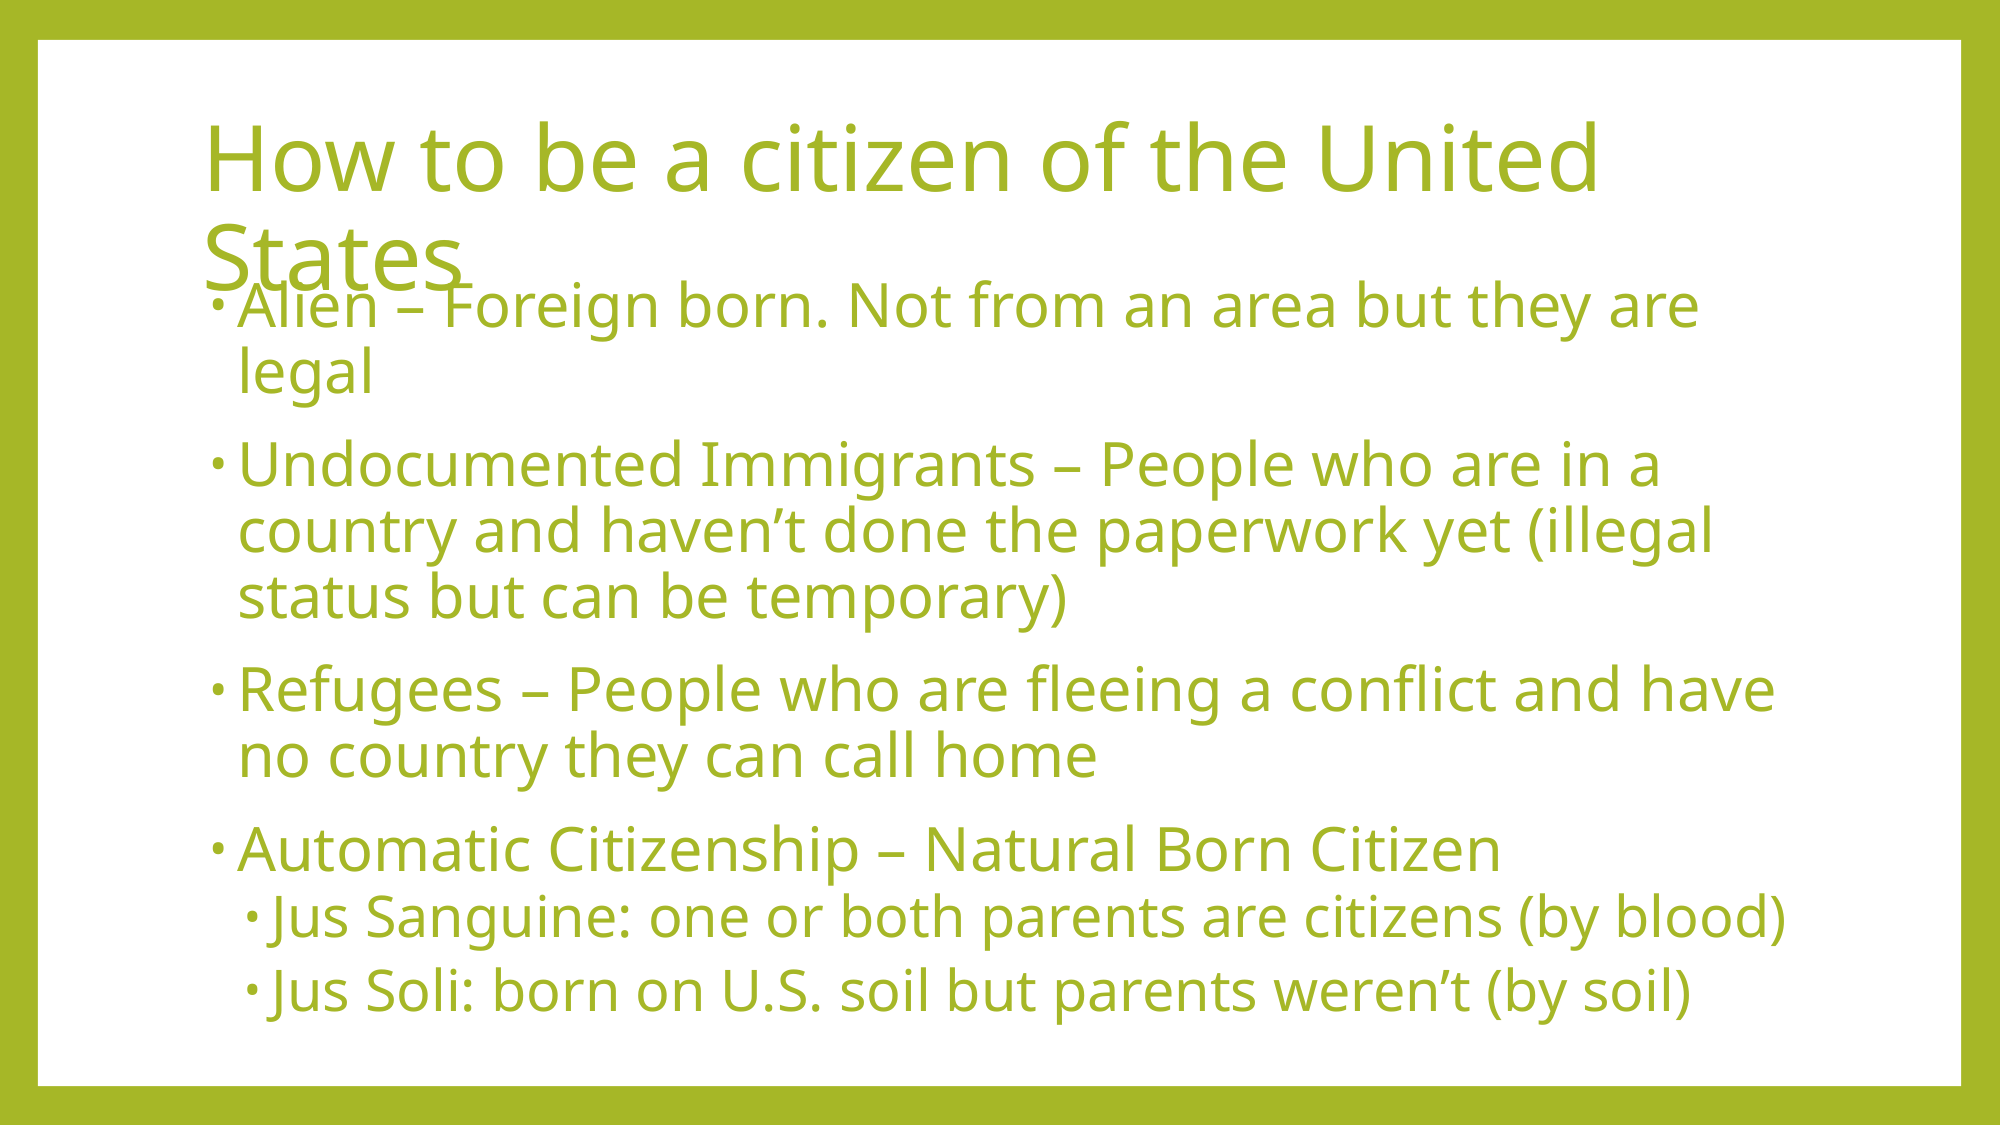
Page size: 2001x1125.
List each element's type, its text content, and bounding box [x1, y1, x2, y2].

title How to be a citizen of the United States [187, 99, 1808, 266]
list Alien – Foreign born. Not from an area but they are legal Undocumented Immigrants – People who are in a country and haven’t done the paperwork yet (illegal status but can be temporary) Refugees – People who are fleeing a conflict and have no country they can call home Automatic Citizenship – Natural Born Citizen Jus Sanguine: one or both parents are citizens (by blood) Jus Soli: born on U.S. soil but parents weren’t (by soil) [187, 266, 1808, 1058]
